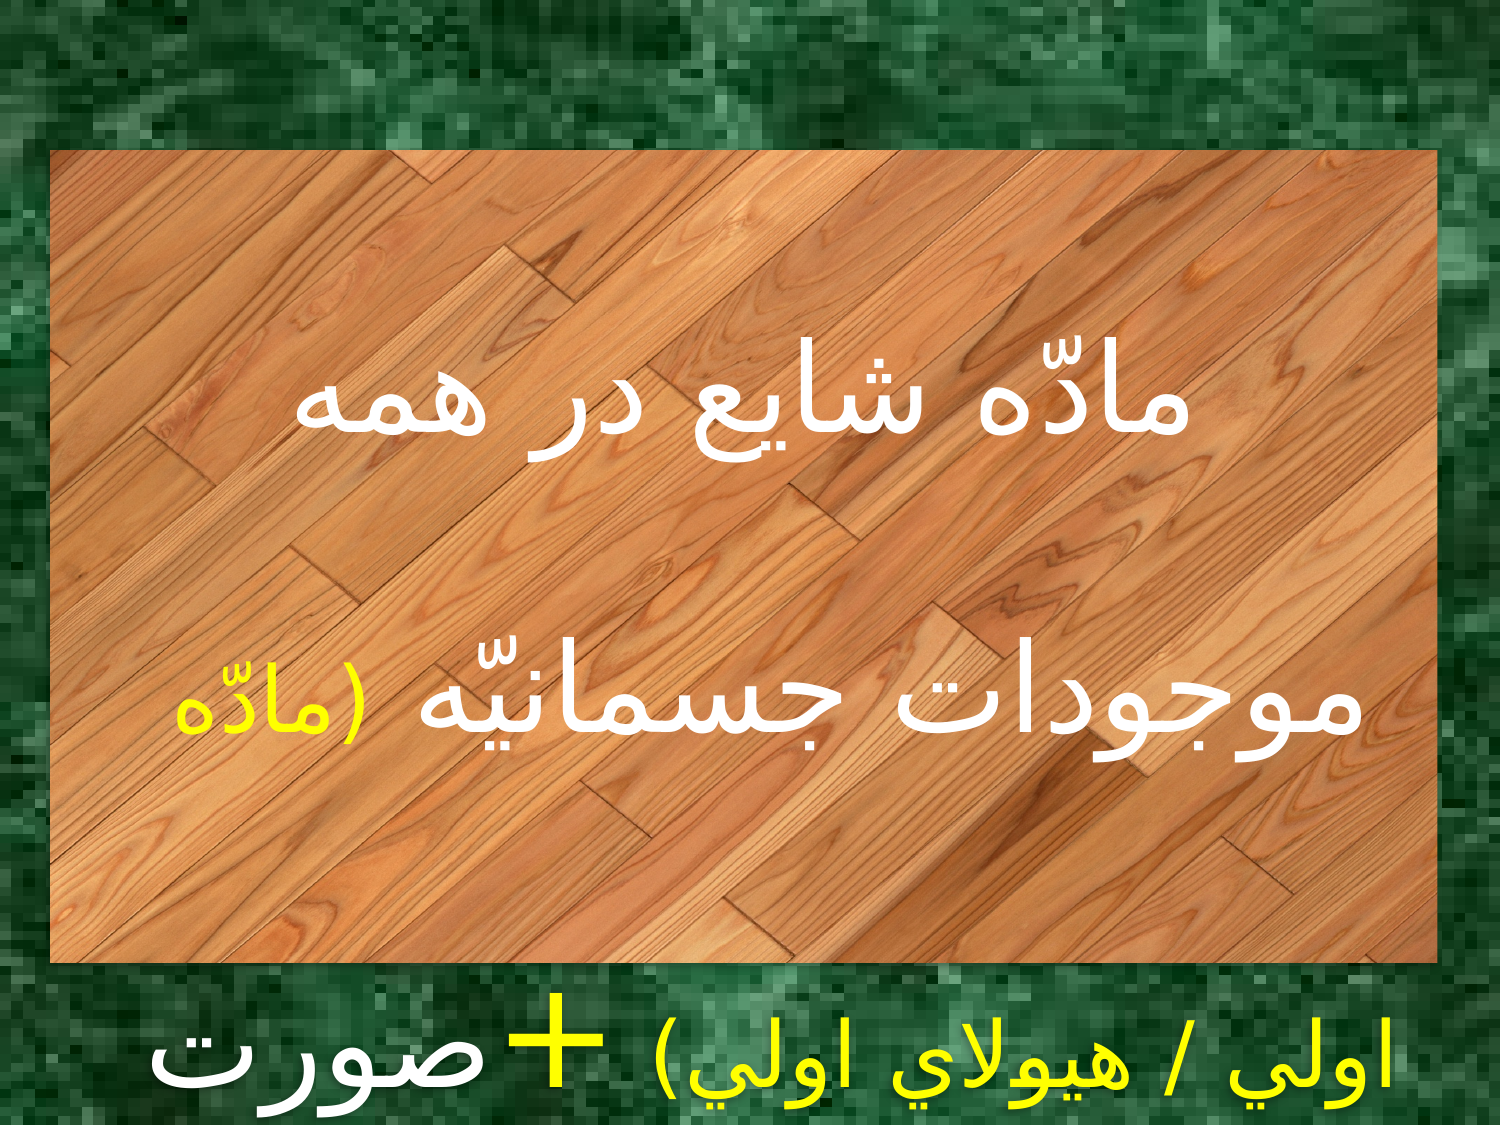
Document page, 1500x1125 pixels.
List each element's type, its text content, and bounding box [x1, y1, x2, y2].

list مادّه شايع در همه موجودات جسمانيّه (مادّه اولي / هيولاي اولي) +صورت جسميّه= مادّه ثانيه براي صورت هاي نوعيّه [50, 149, 1438, 963]
picture [0, 0, 1500, 1125]
